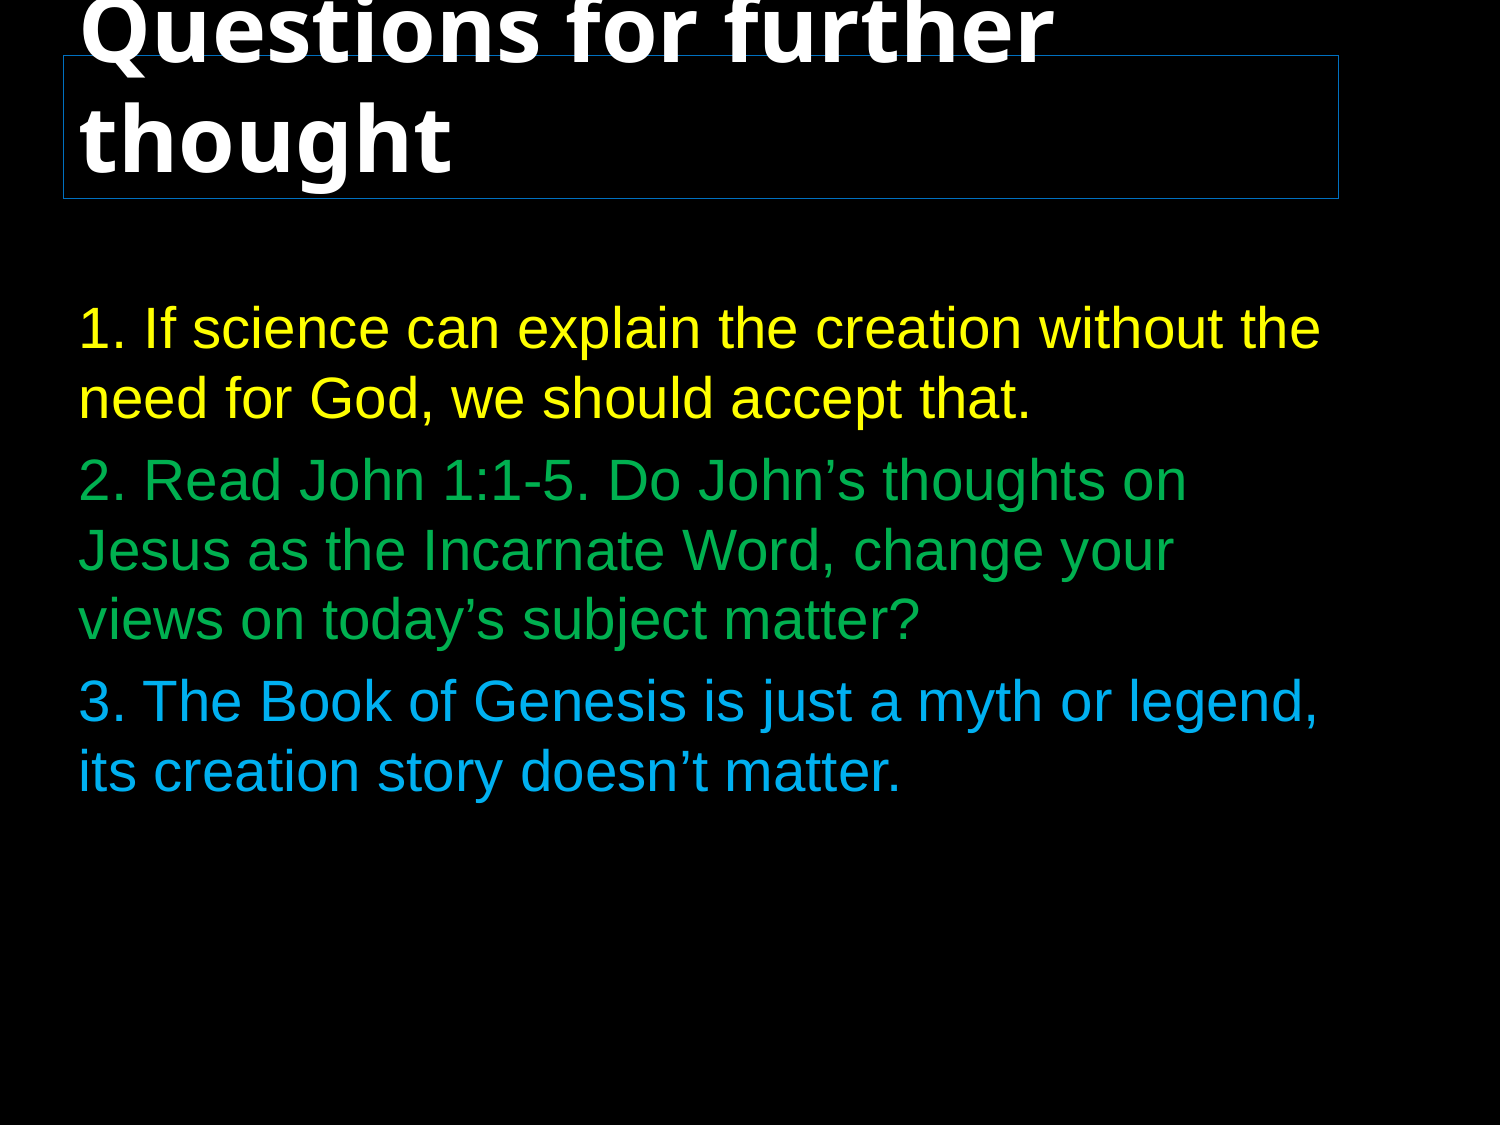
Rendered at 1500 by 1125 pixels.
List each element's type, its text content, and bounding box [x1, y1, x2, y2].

list 1. If science can explain the creation without the need for God, we should accept that. 2. Read John 1:1-5. Do John’s thoughts on Jesus as the Incarnate Word, change your views on today’s subject matter? 3. The Book of Genesis is just a myth or legend, its creation story doesn’t matter. [63, 282, 1339, 958]
title Questions for further thought [63, 55, 1339, 199]
